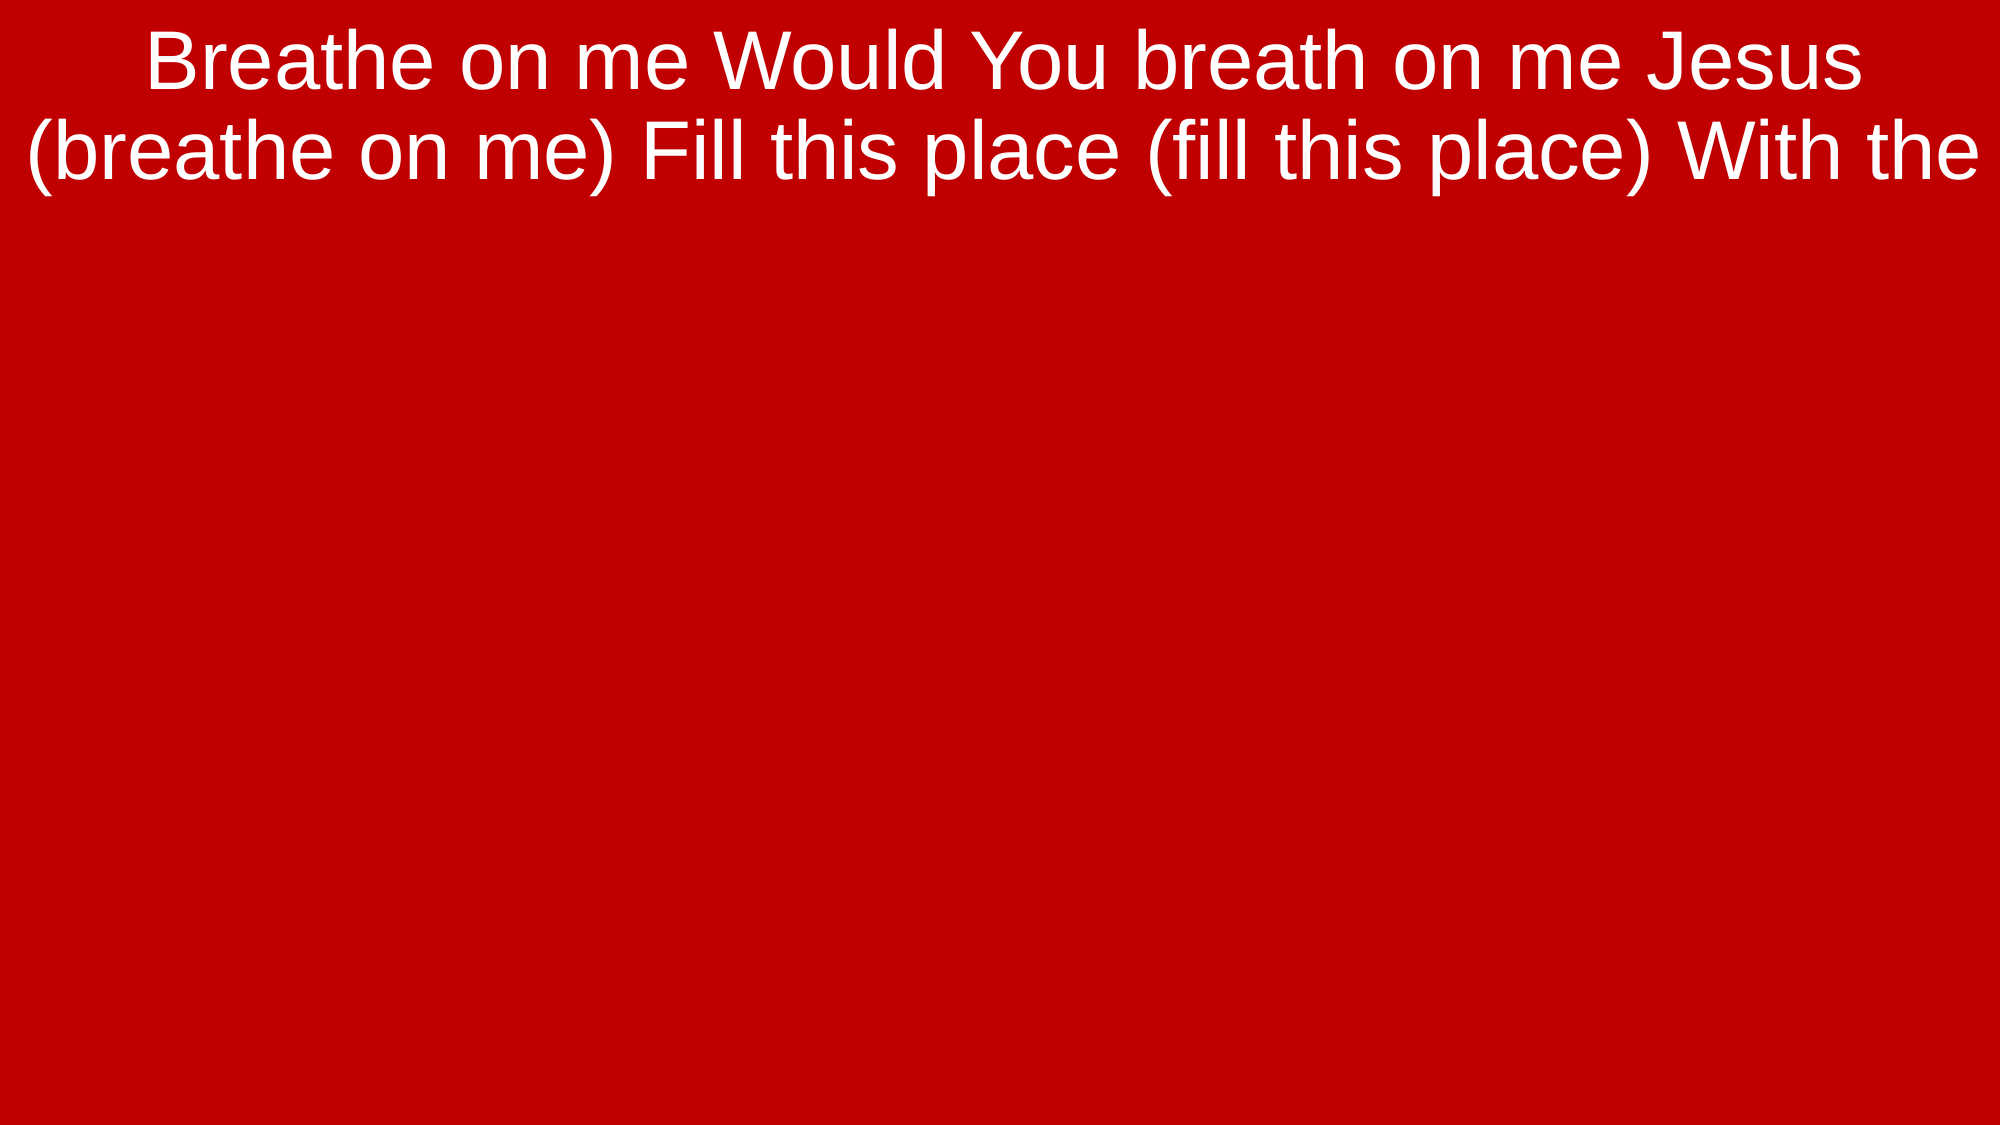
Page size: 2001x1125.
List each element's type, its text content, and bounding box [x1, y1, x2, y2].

list Breathe on me Would You breath on me Jesus (breathe on me) Fill this place (fill this place) With the [10, 9, 2000, 784]
